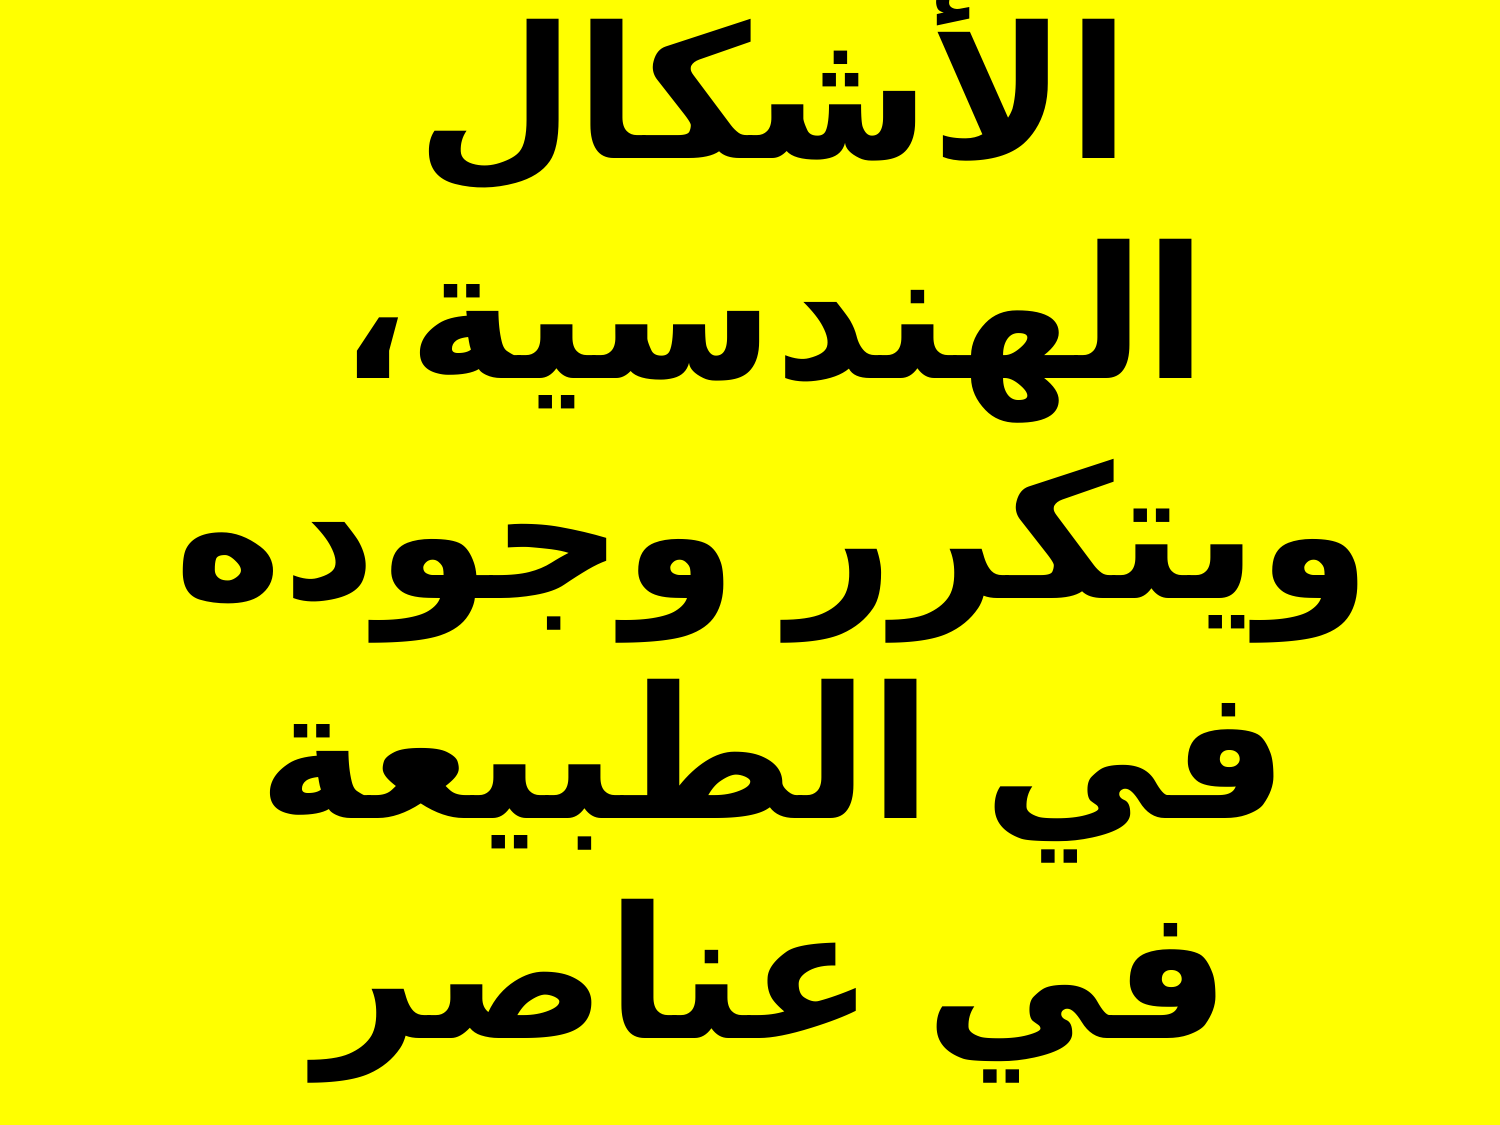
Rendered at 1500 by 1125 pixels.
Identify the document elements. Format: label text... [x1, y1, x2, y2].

text_box من أبسط الأشكال الهندسية، ويتكرر وجوده في الطبيعة في عناصر متنوعة، [123, 314, 1424, 737]
